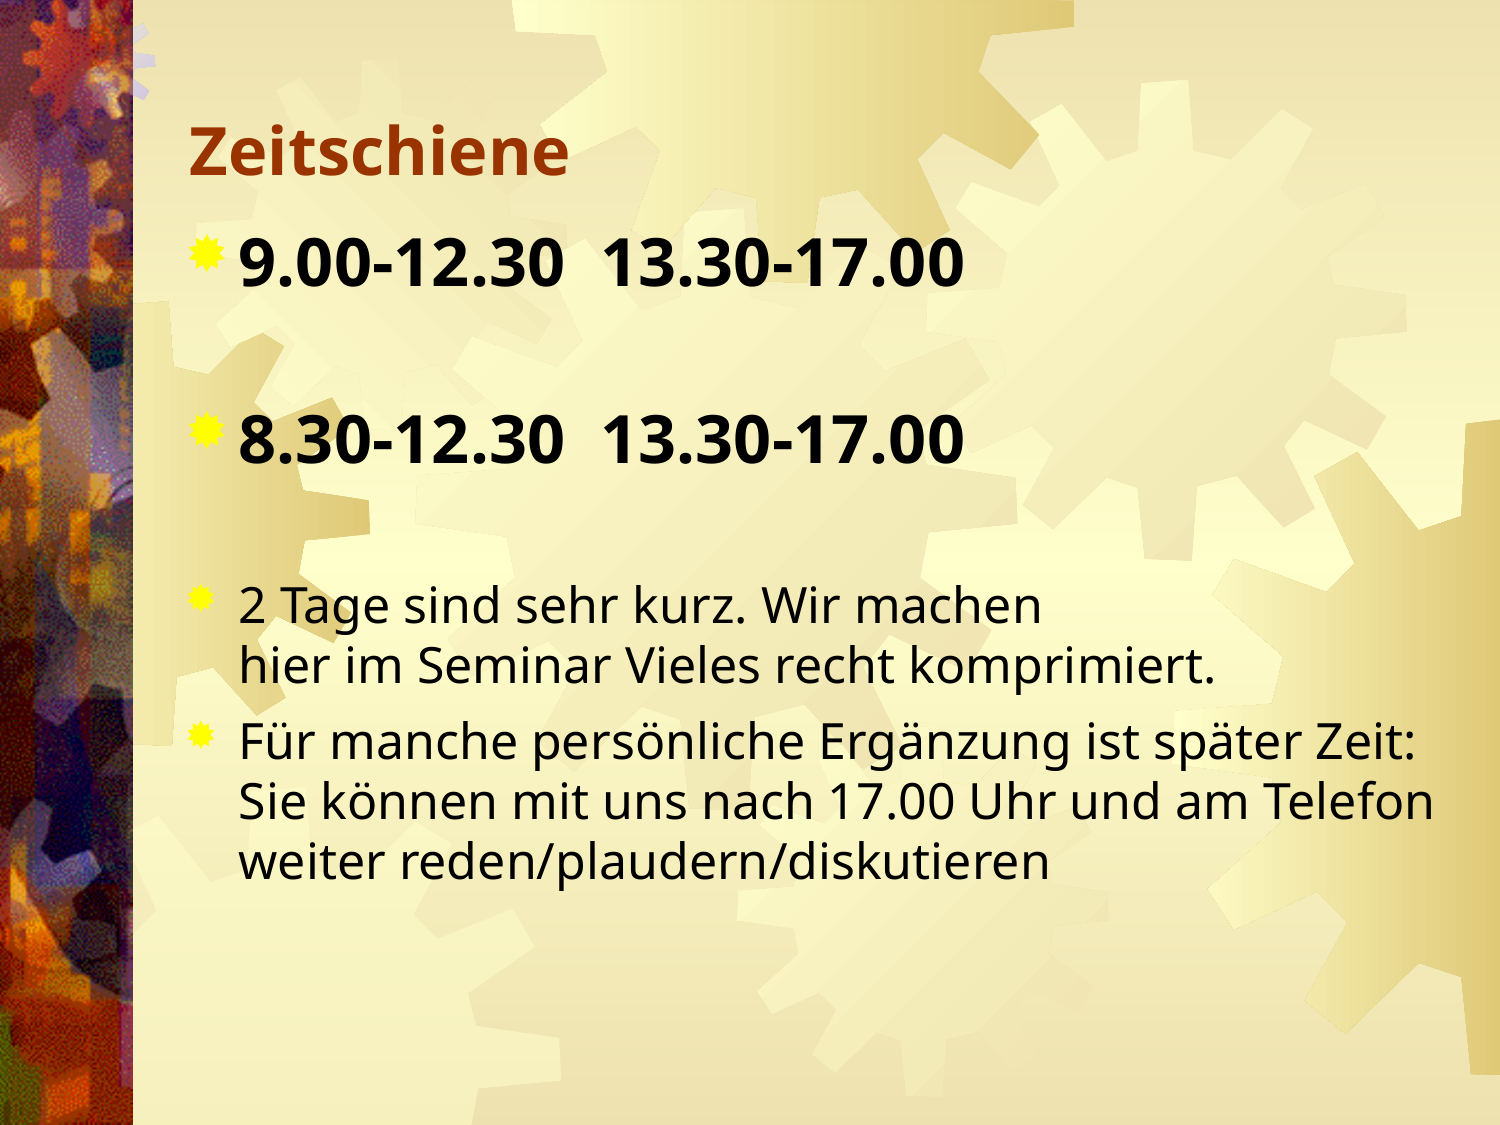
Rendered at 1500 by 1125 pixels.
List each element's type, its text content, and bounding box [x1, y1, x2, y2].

picture [0, 0, 133, 1125]
list 9.00-12.30 13.30-17.00 8.30-12.30 13.30-17.00 2 Tage sind sehr kurz. Wir machen hier im Seminar Vieles recht komprimiert. Für manche persönliche Ergänzung ist später Zeit: Sie können mit uns nach 17.00 Uhr und am Telefon weiter reden/plaudern/diskutieren [182, 219, 1459, 896]
title Zeitschiene [174, 49, 1451, 197]
